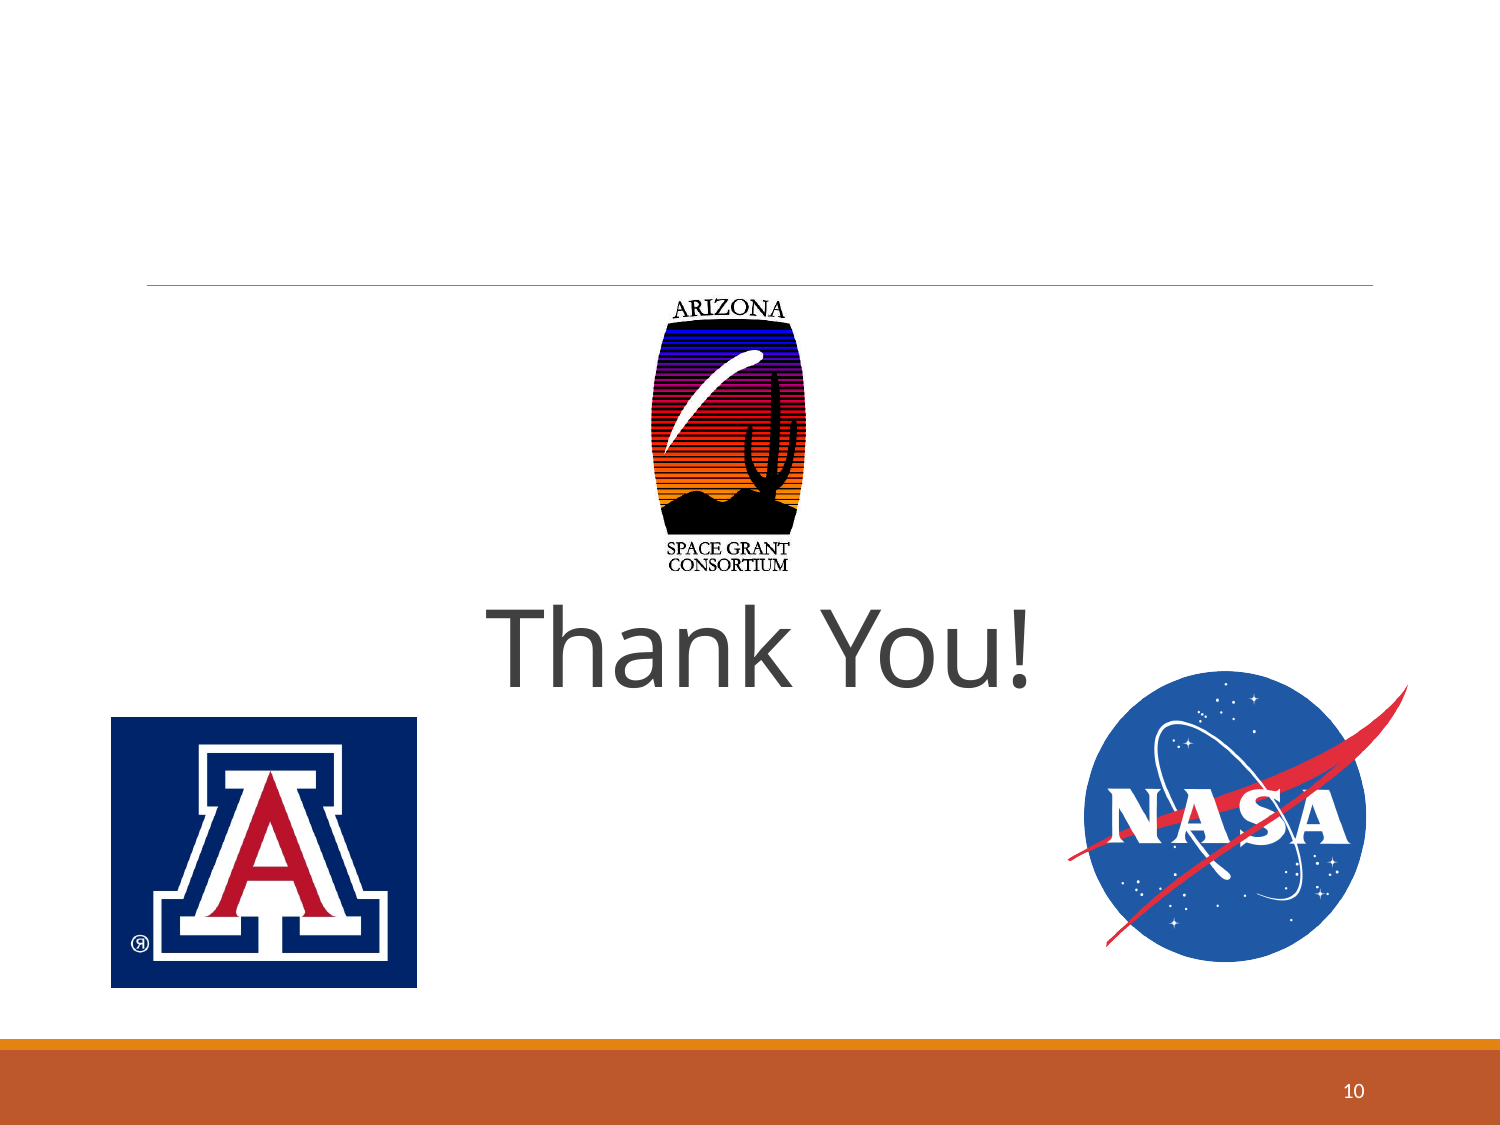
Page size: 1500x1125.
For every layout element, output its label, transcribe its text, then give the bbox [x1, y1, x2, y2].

title Thank You! [470, 479, 1500, 718]
picture [1063, 667, 1411, 965]
picture [636, 294, 815, 576]
picture [110, 716, 418, 988]
slide_number 10 [1218, 1059, 1380, 1120]
